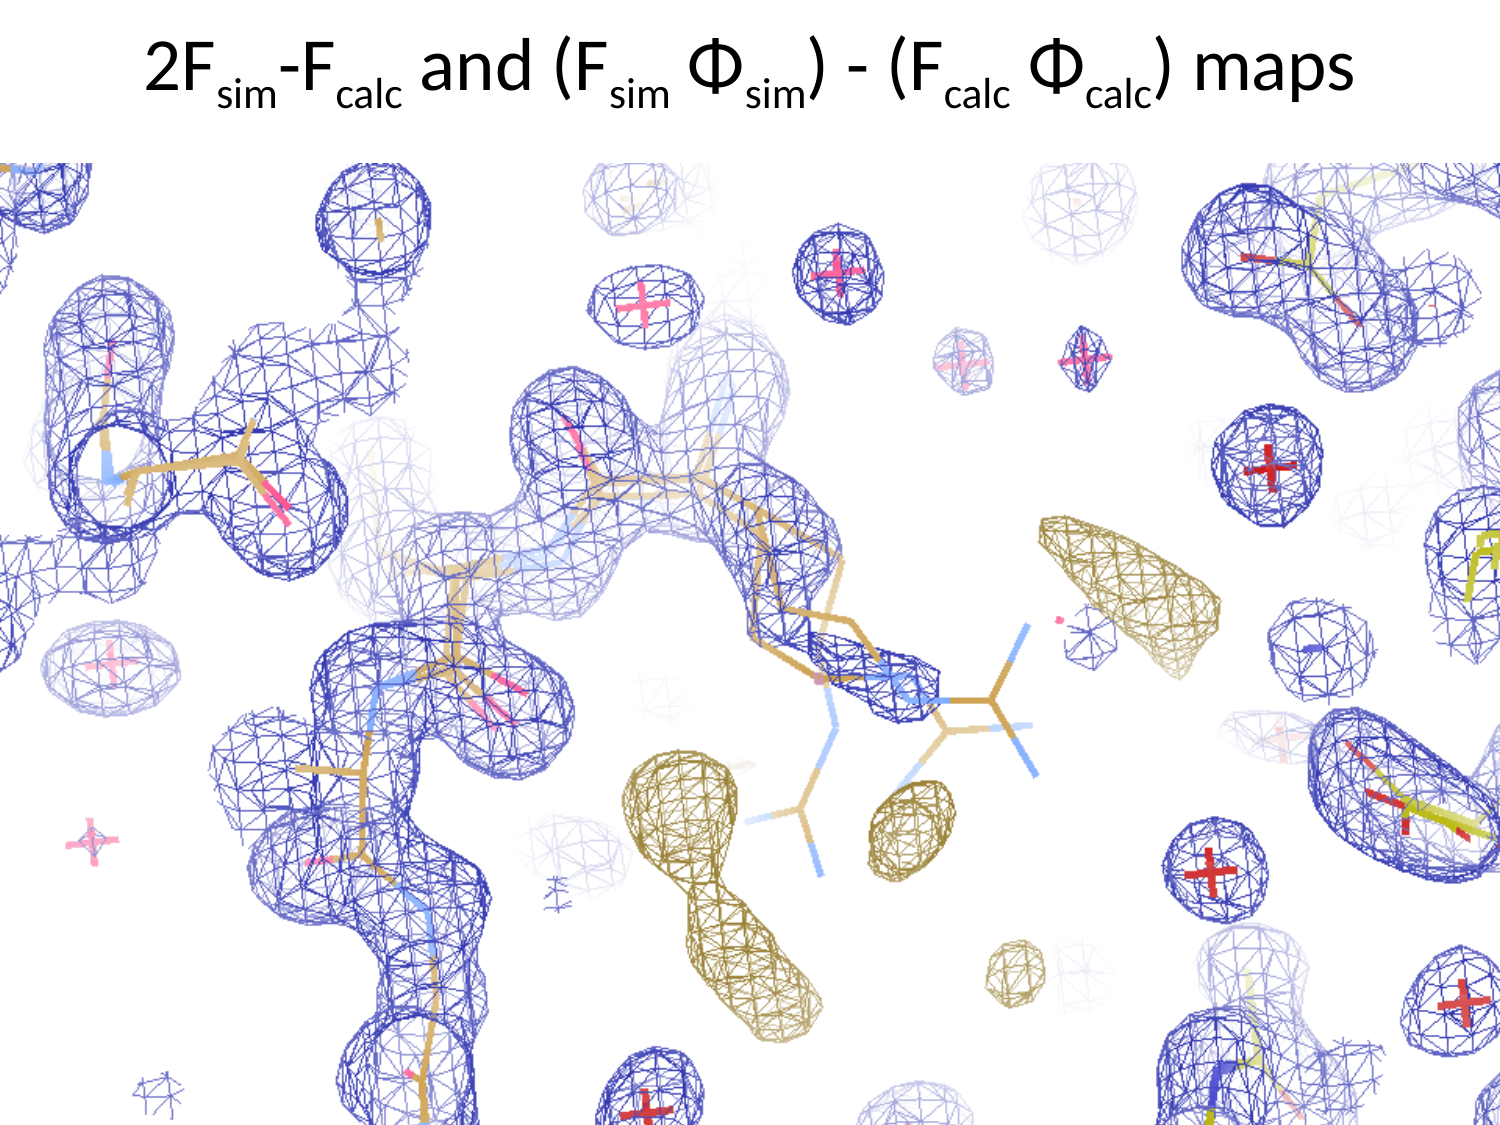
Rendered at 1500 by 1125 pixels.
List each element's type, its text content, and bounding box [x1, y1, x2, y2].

picture [0, 163, 1500, 1125]
title 2Fsim-Fcalc and (Fsim Φsim) - (Fcalc Φcalc) maps [0, 0, 1500, 133]
